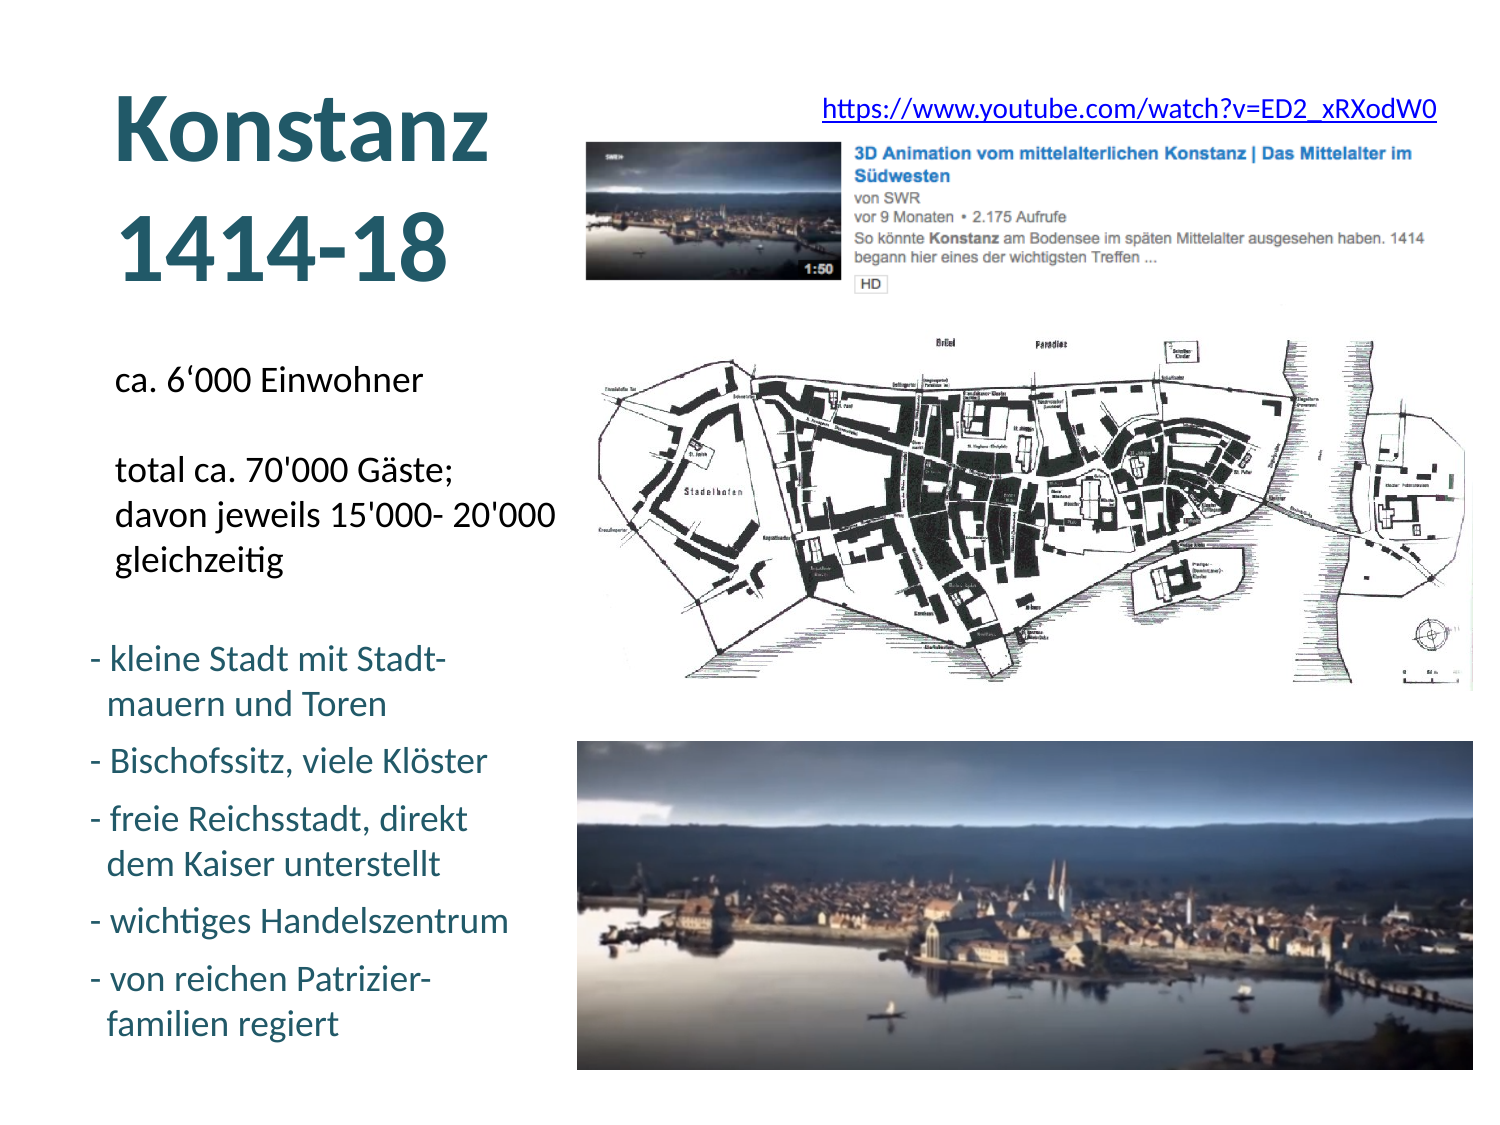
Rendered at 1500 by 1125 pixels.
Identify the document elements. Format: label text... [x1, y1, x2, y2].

text_box - kleine Stadt mit Stadt- mauern und Toren - Bischofssitz, viele Klöster - freie Reichsstadt, direkt dem Kaiser unterstellt - wichtiges Handelszentrum - von reichen Patrizier- familien regiert [75, 626, 557, 1052]
text_box Konstanz 1414-18 [100, 54, 920, 310]
text_box https://www.youtube.com/watch?v=ED2_xRXodW0 [589, 82, 1452, 133]
picture [576, 304, 1474, 691]
text_box ca. 6‘000 Einwohner total ca. 70'000 Gäste; davon jeweils 15'000- 20'000 gleichzeitig [100, 348, 571, 588]
picture [576, 741, 1474, 1070]
picture [576, 132, 1439, 300]
